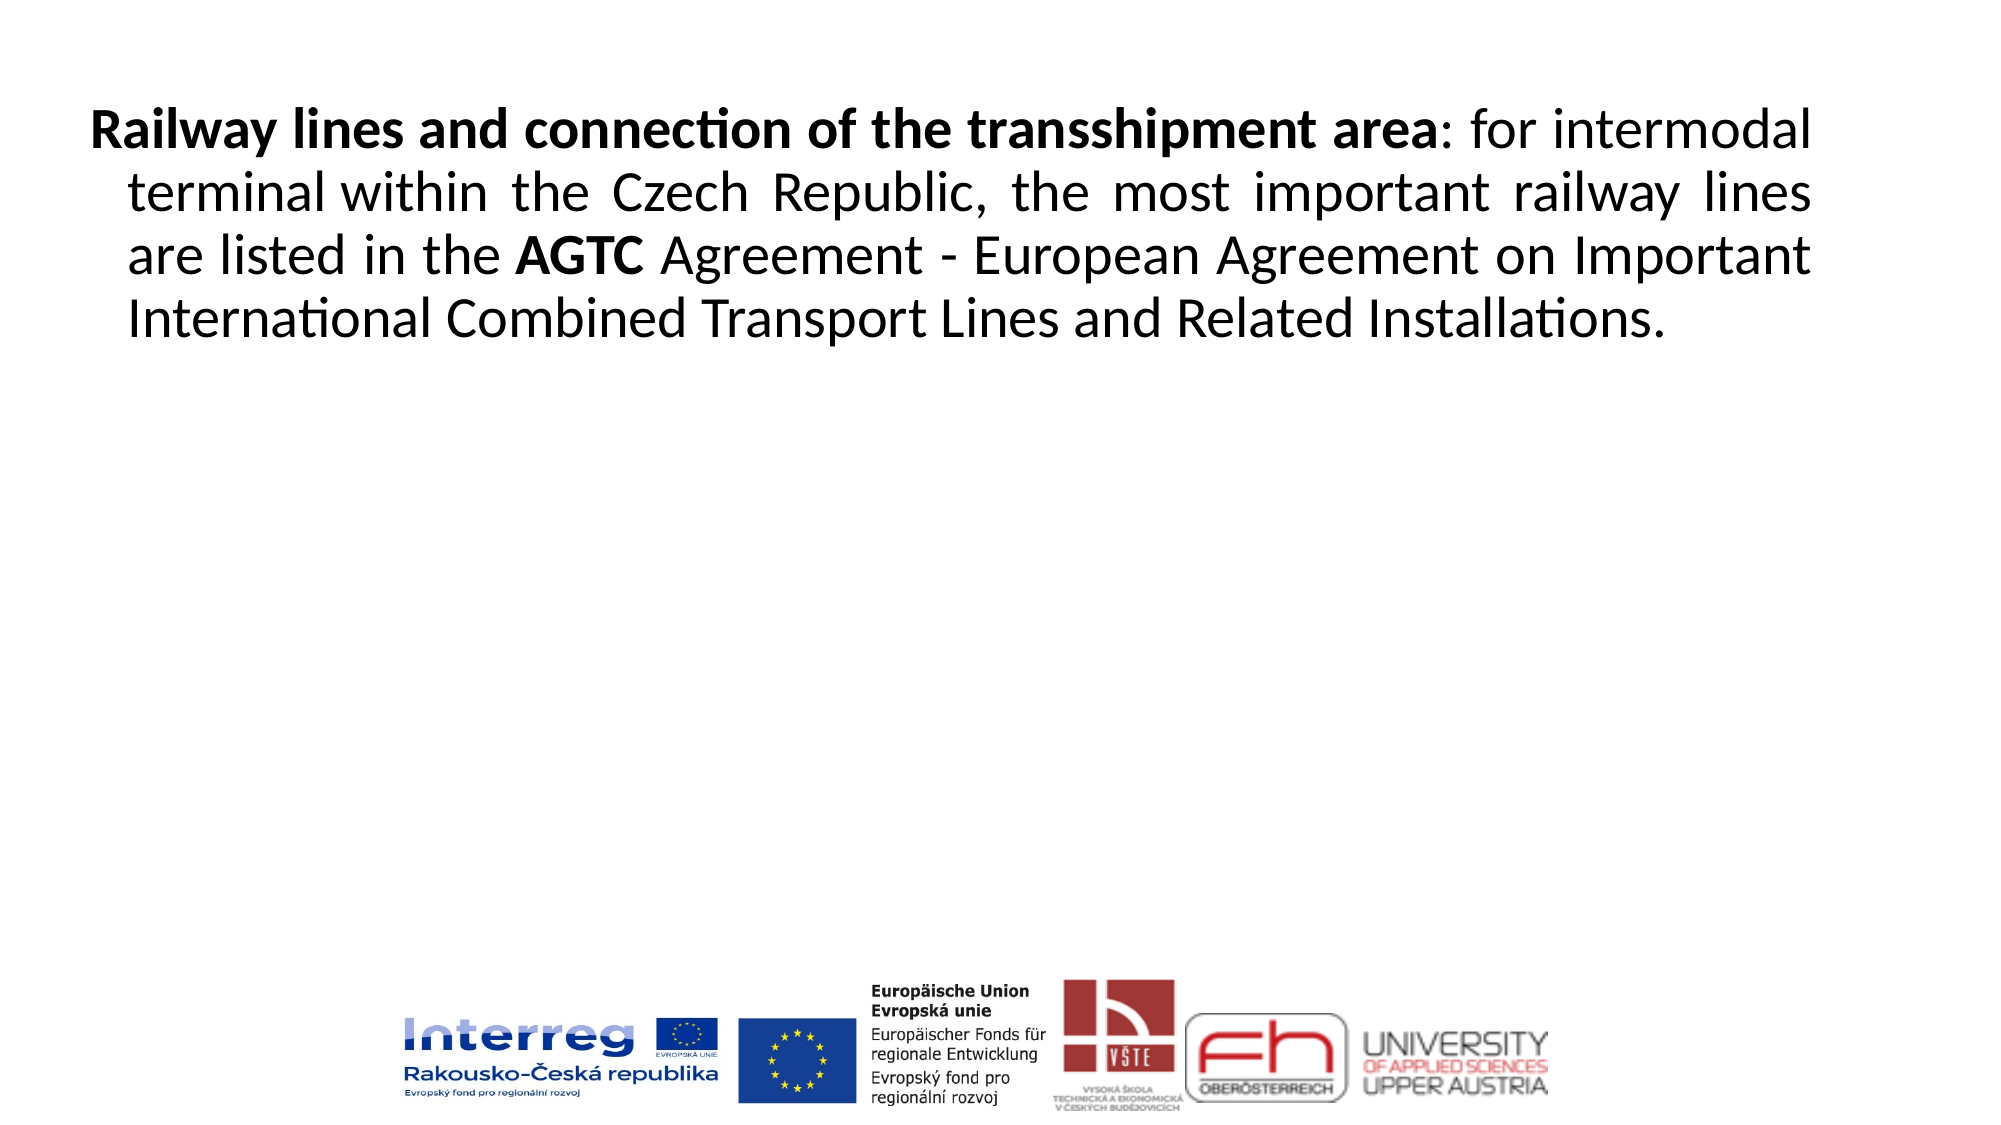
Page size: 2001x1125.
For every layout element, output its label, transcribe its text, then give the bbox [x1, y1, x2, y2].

picture [1185, 1013, 1548, 1103]
picture [374, 984, 1046, 1125]
text_box Railway lines and connection of the transshipment area: for intermodal terminal within the Czech Republic, the most important railway lines are listed in the AGTC Agreement - European Agreement on Important International Combined Transport Lines and Related Installations. [74, 90, 1828, 1005]
picture [1053, 979, 1184, 1111]
